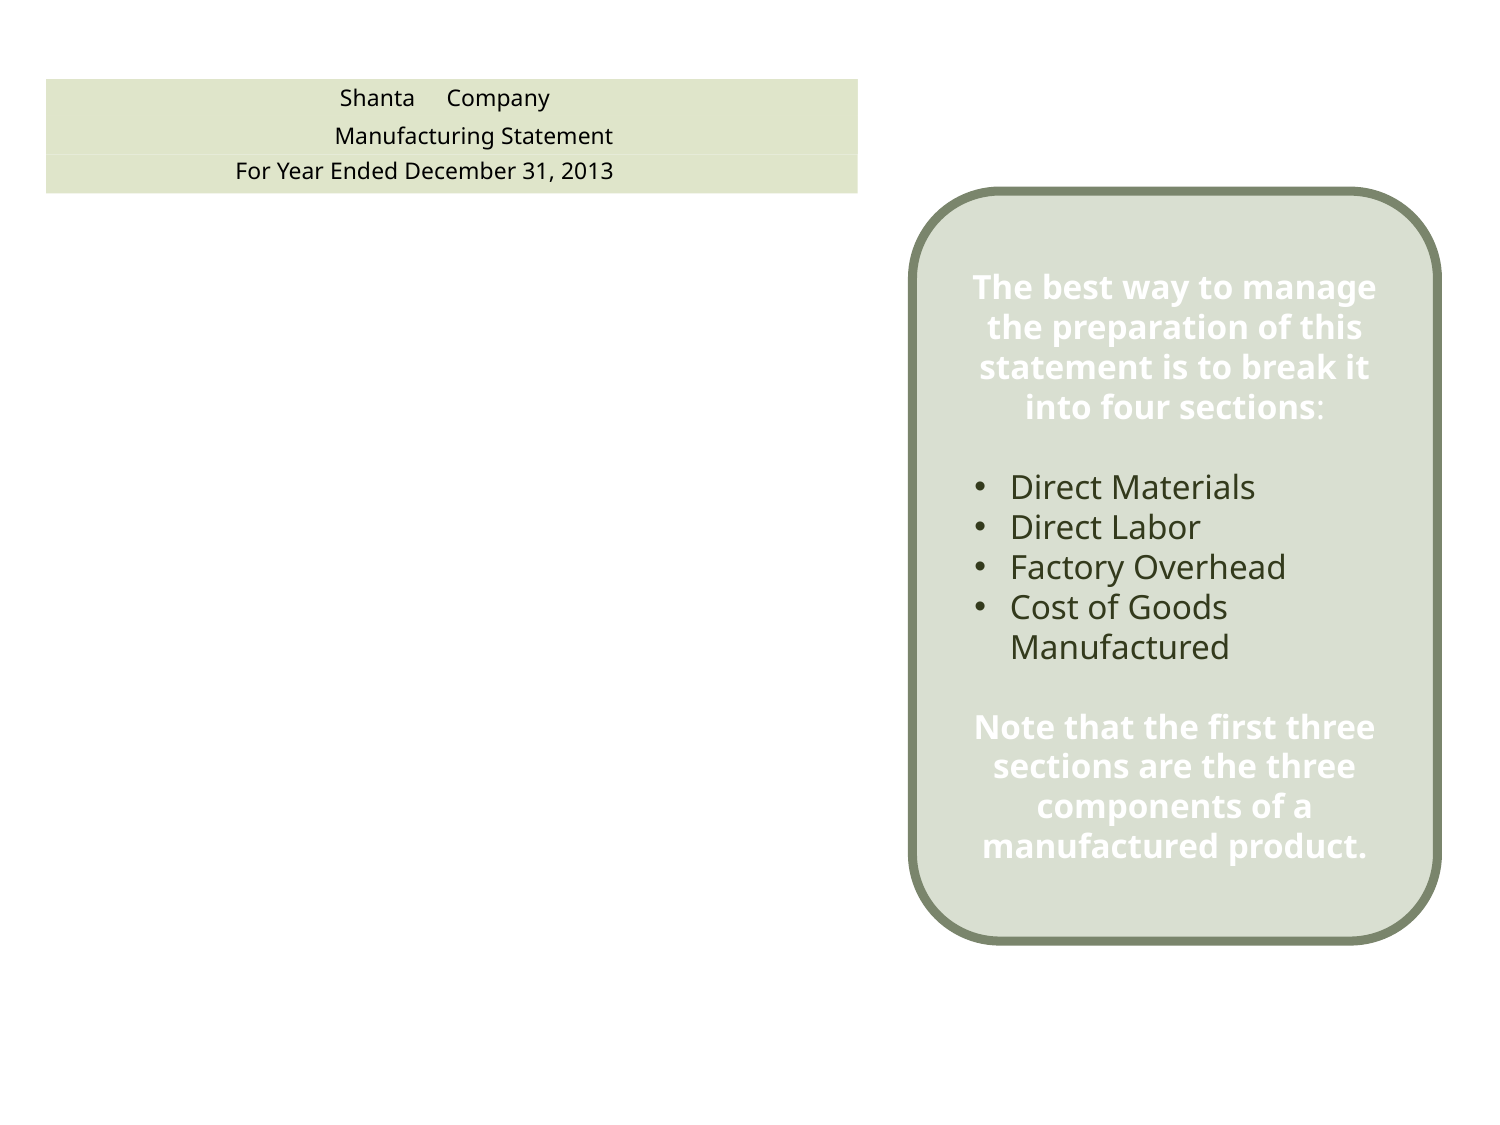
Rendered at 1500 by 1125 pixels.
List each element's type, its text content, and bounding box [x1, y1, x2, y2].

text_box The best way to manage the preparation of this statement is to break it into four sections: Direct Materials Direct Labor Factory Overhead Cost of Goods Manufactured Note that the first three sections are the three components of a manufactured product. [907, 186, 1442, 946]
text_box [45, 78, 858, 185]
